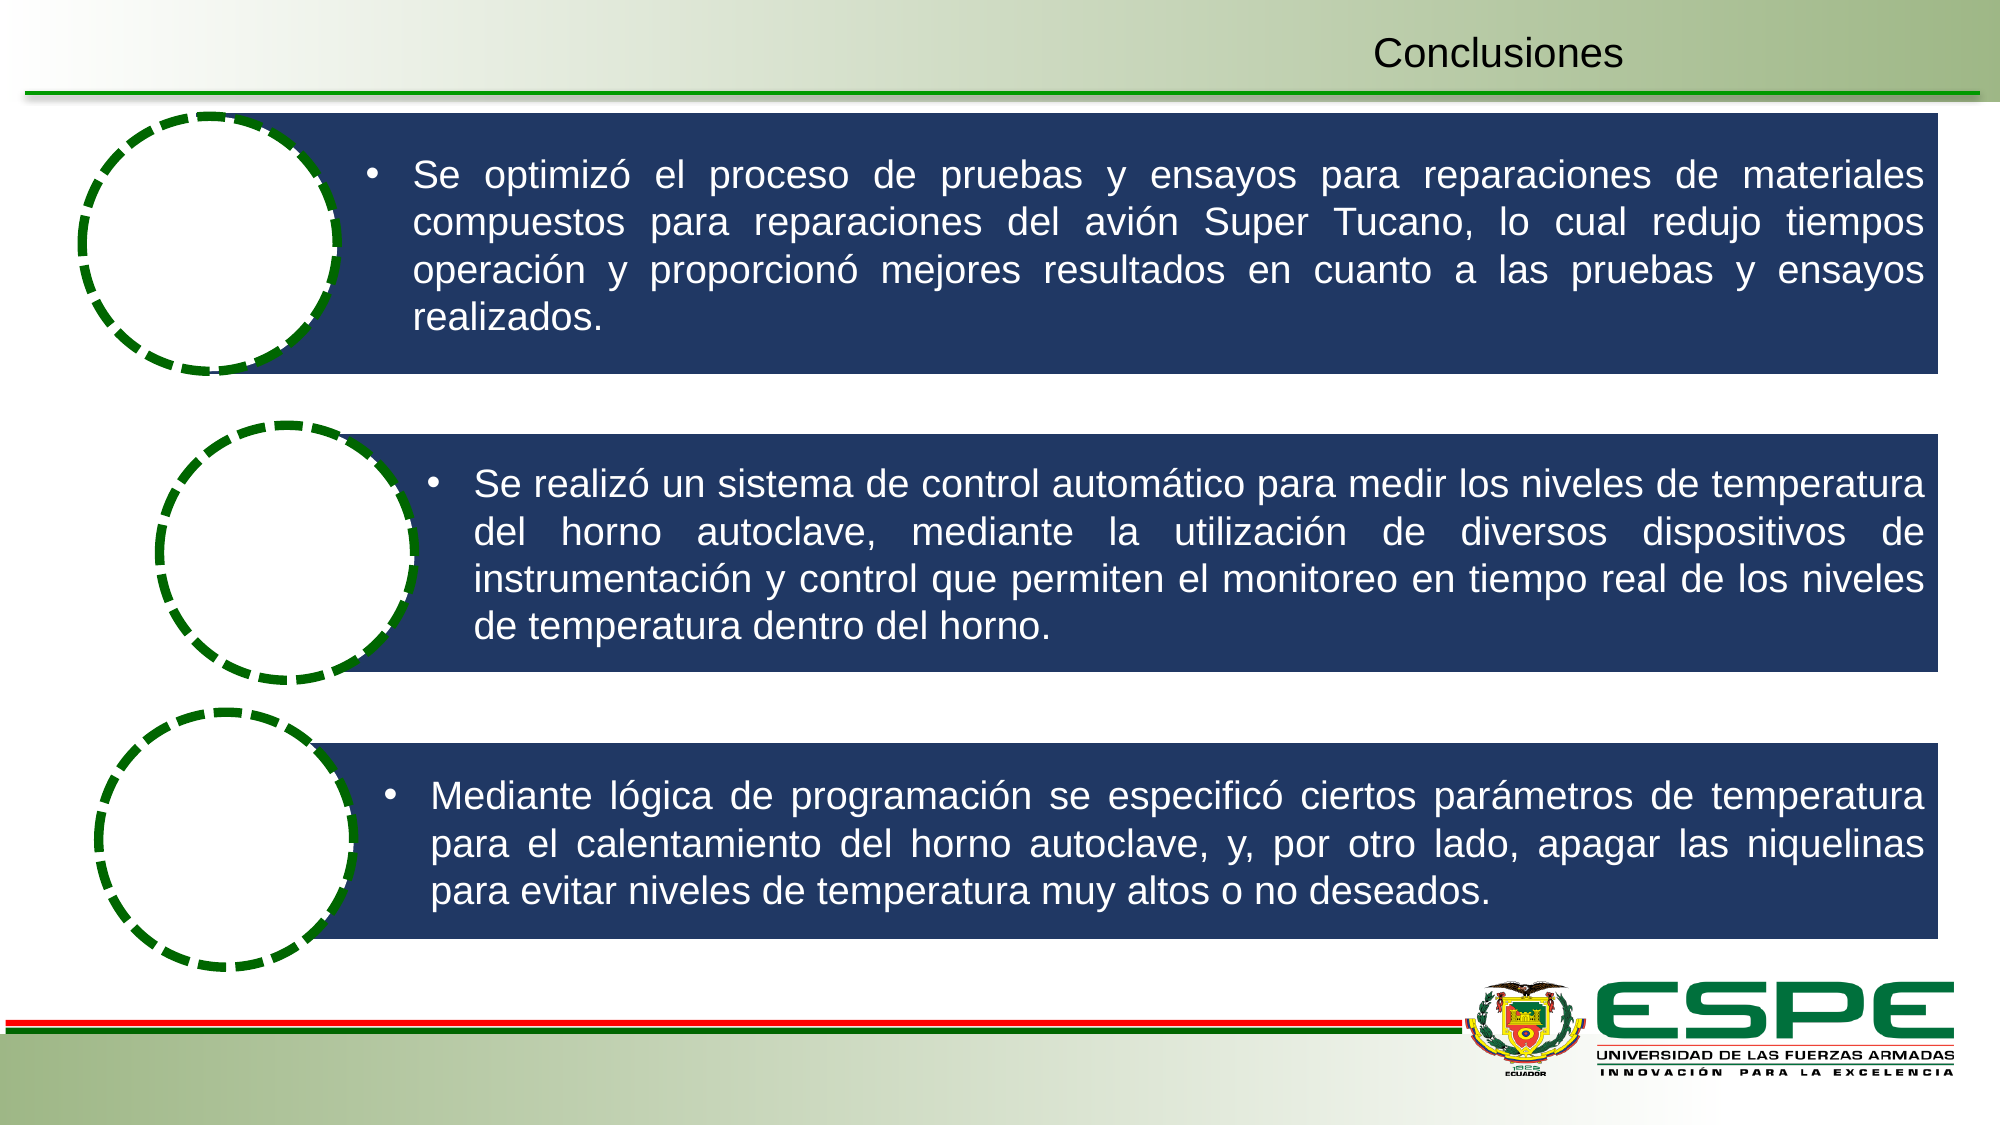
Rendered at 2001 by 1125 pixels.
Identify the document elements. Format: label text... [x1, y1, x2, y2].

text_box Se optimizó el proceso de pruebas y ensayos para reparaciones de materiales compuestos para reparaciones del avión Super Tucano, lo cual redujo tiempos operación y proporcionó mejores resultados en cuanto a las pruebas y ensayos realizados. [235, 116, 1935, 372]
text_box [96, 710, 356, 970]
picture [1465, 981, 1954, 1076]
text_box Conclusiones [997, 2, 2000, 99]
text_box Se realizó un sistema de control automático para medir los niveles de temperatura del horno autoclave, mediante la utilización de diversos dispositivos de instrumentación y control que permiten el monitoreo en tiempo real de los niveles de temperatura dentro del horno. [347, 437, 1935, 669]
text_box Mediante lógica de programación se especificó ciertos parámetros de temperatura para el calentamiento del horno autoclave, y, por otro lado, apagar las niquelinas para evitar niveles de temperatura muy altos o no deseados. [313, 746, 1935, 937]
text_box [157, 423, 417, 683]
text_box [80, 114, 340, 374]
